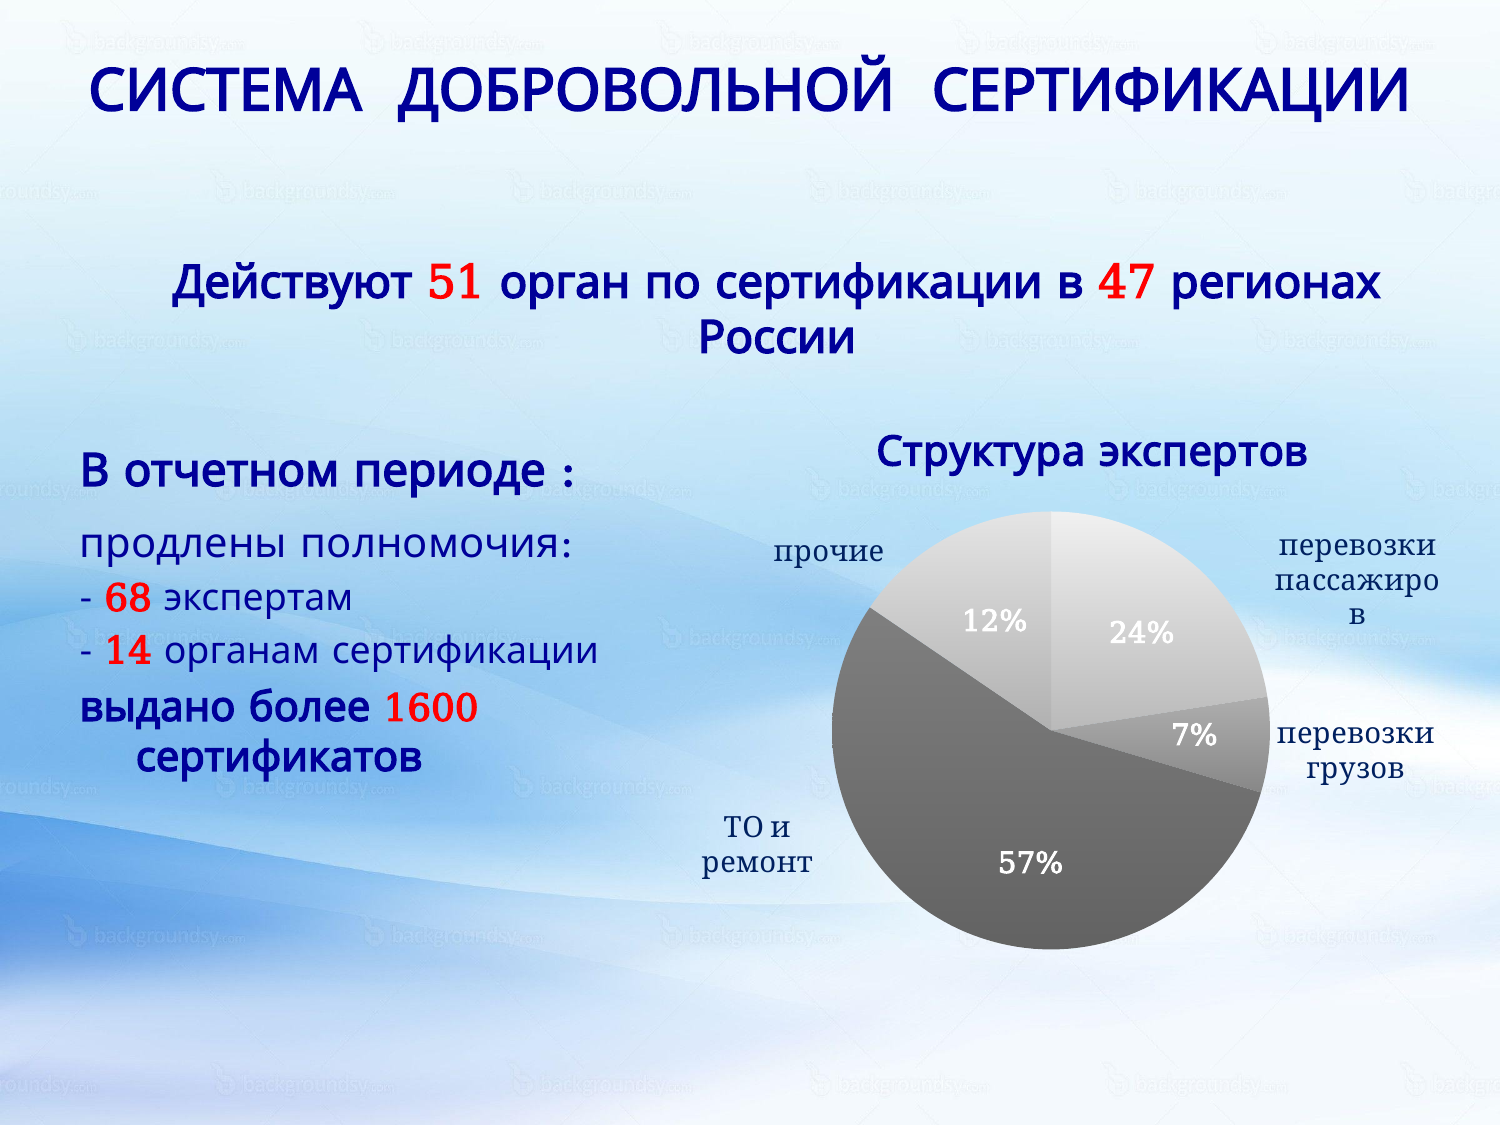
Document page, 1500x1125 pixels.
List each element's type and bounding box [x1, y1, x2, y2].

picture [0, 0, 1500, 1125]
chart [631, 396, 1483, 1049]
